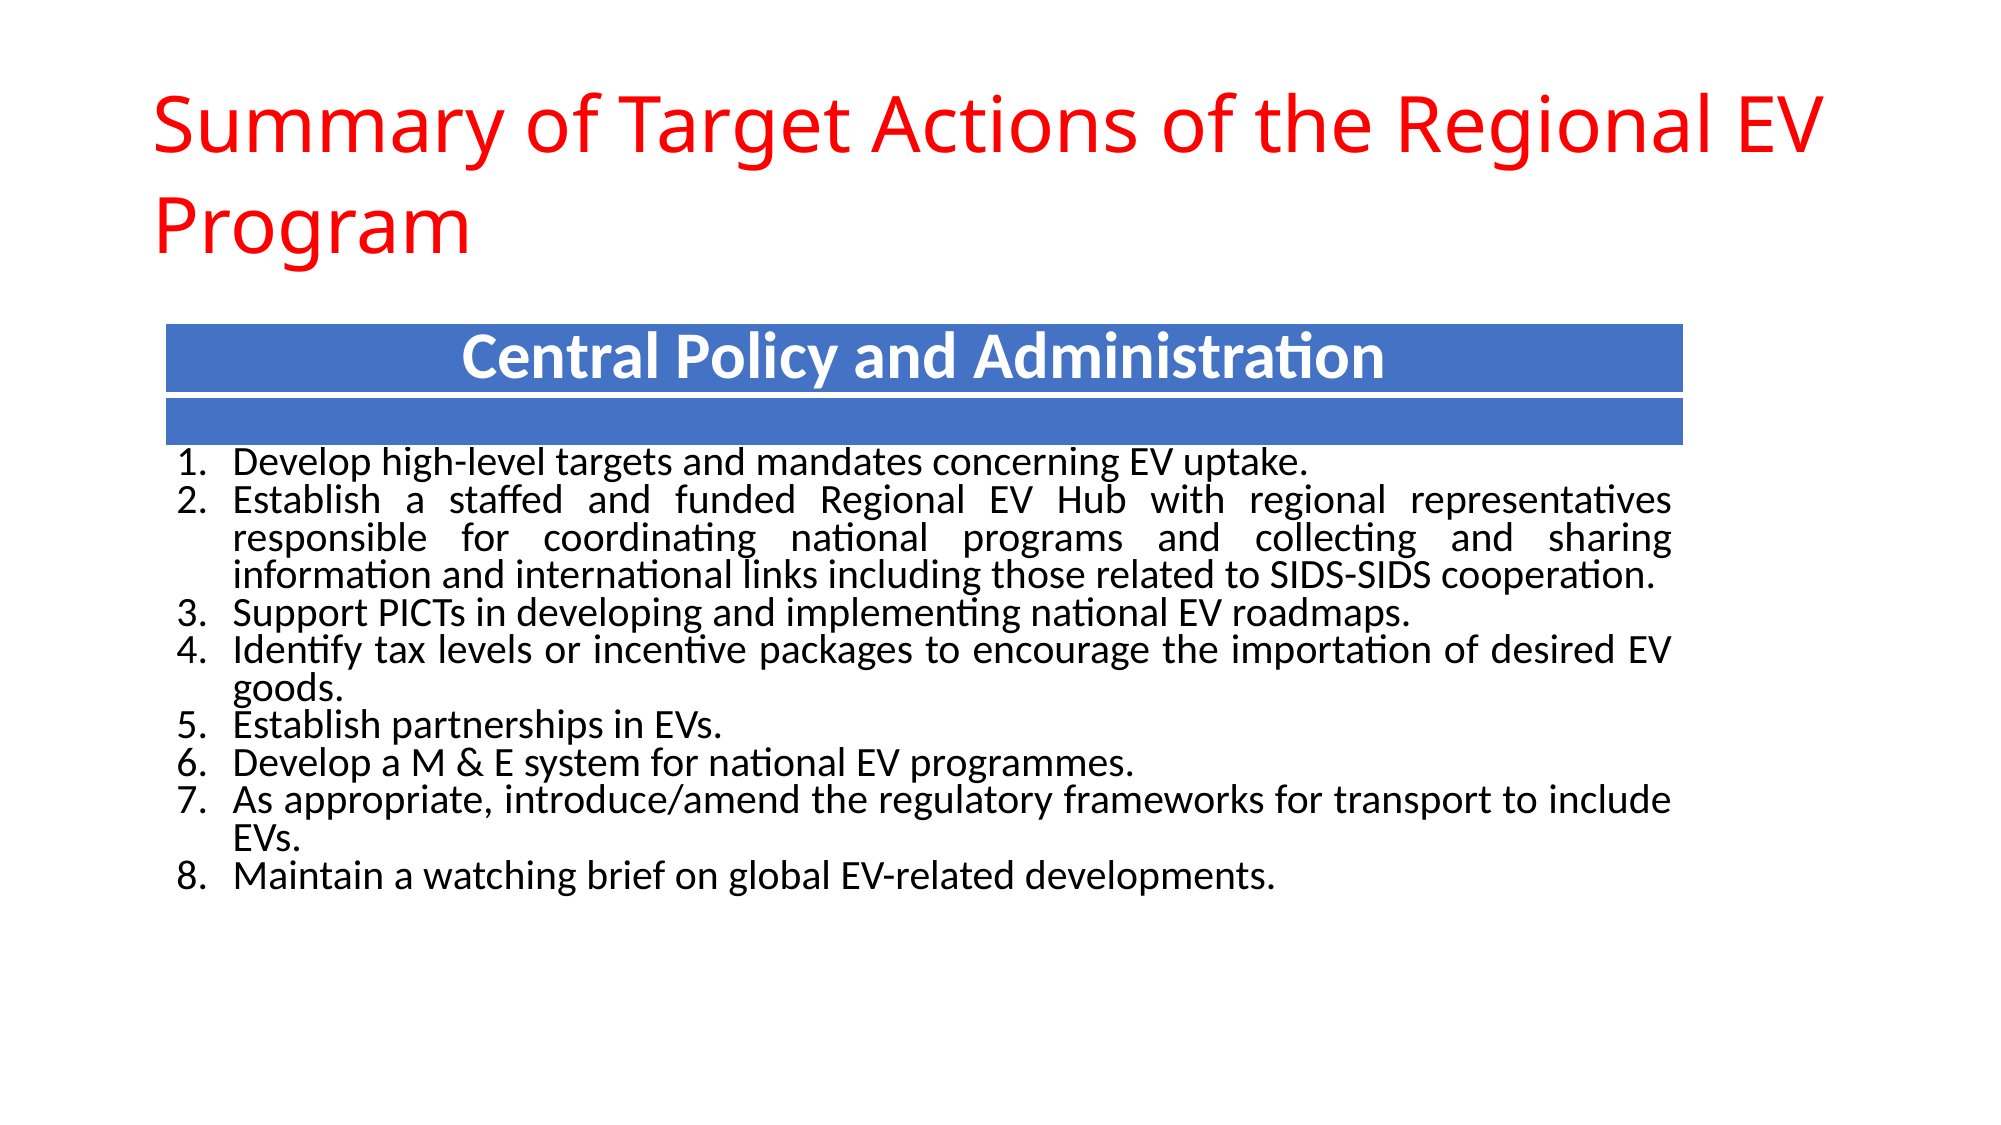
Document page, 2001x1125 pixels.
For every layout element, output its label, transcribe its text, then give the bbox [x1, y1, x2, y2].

table_header Central Policy and Administration [166, 324, 1683, 392]
table_cell [166, 398, 1683, 445]
title Summary of Target Actions of the Regional EV Program [137, 59, 1863, 278]
table_cell Develop high-level targets and mandates concerning EV uptake. Establish a staffed and funded Regional EV Hub with regional representatives responsible for coordinating national programs and collecting and sharing information and international links including those related to SIDS-SIDS cooperation. Support PICTs in developing and implementing national EV roadmaps. Identify tax levels or incentive packages to encourage the importation of desired EV goods. Establish partnerships in EVs. Develop a M & E system for national EV programmes. As appropriate, introduce/amend the regulatory frameworks for transport to include EVs. Maintain a watching brief on global EV-related developments. [166, 447, 1683, 1068]
